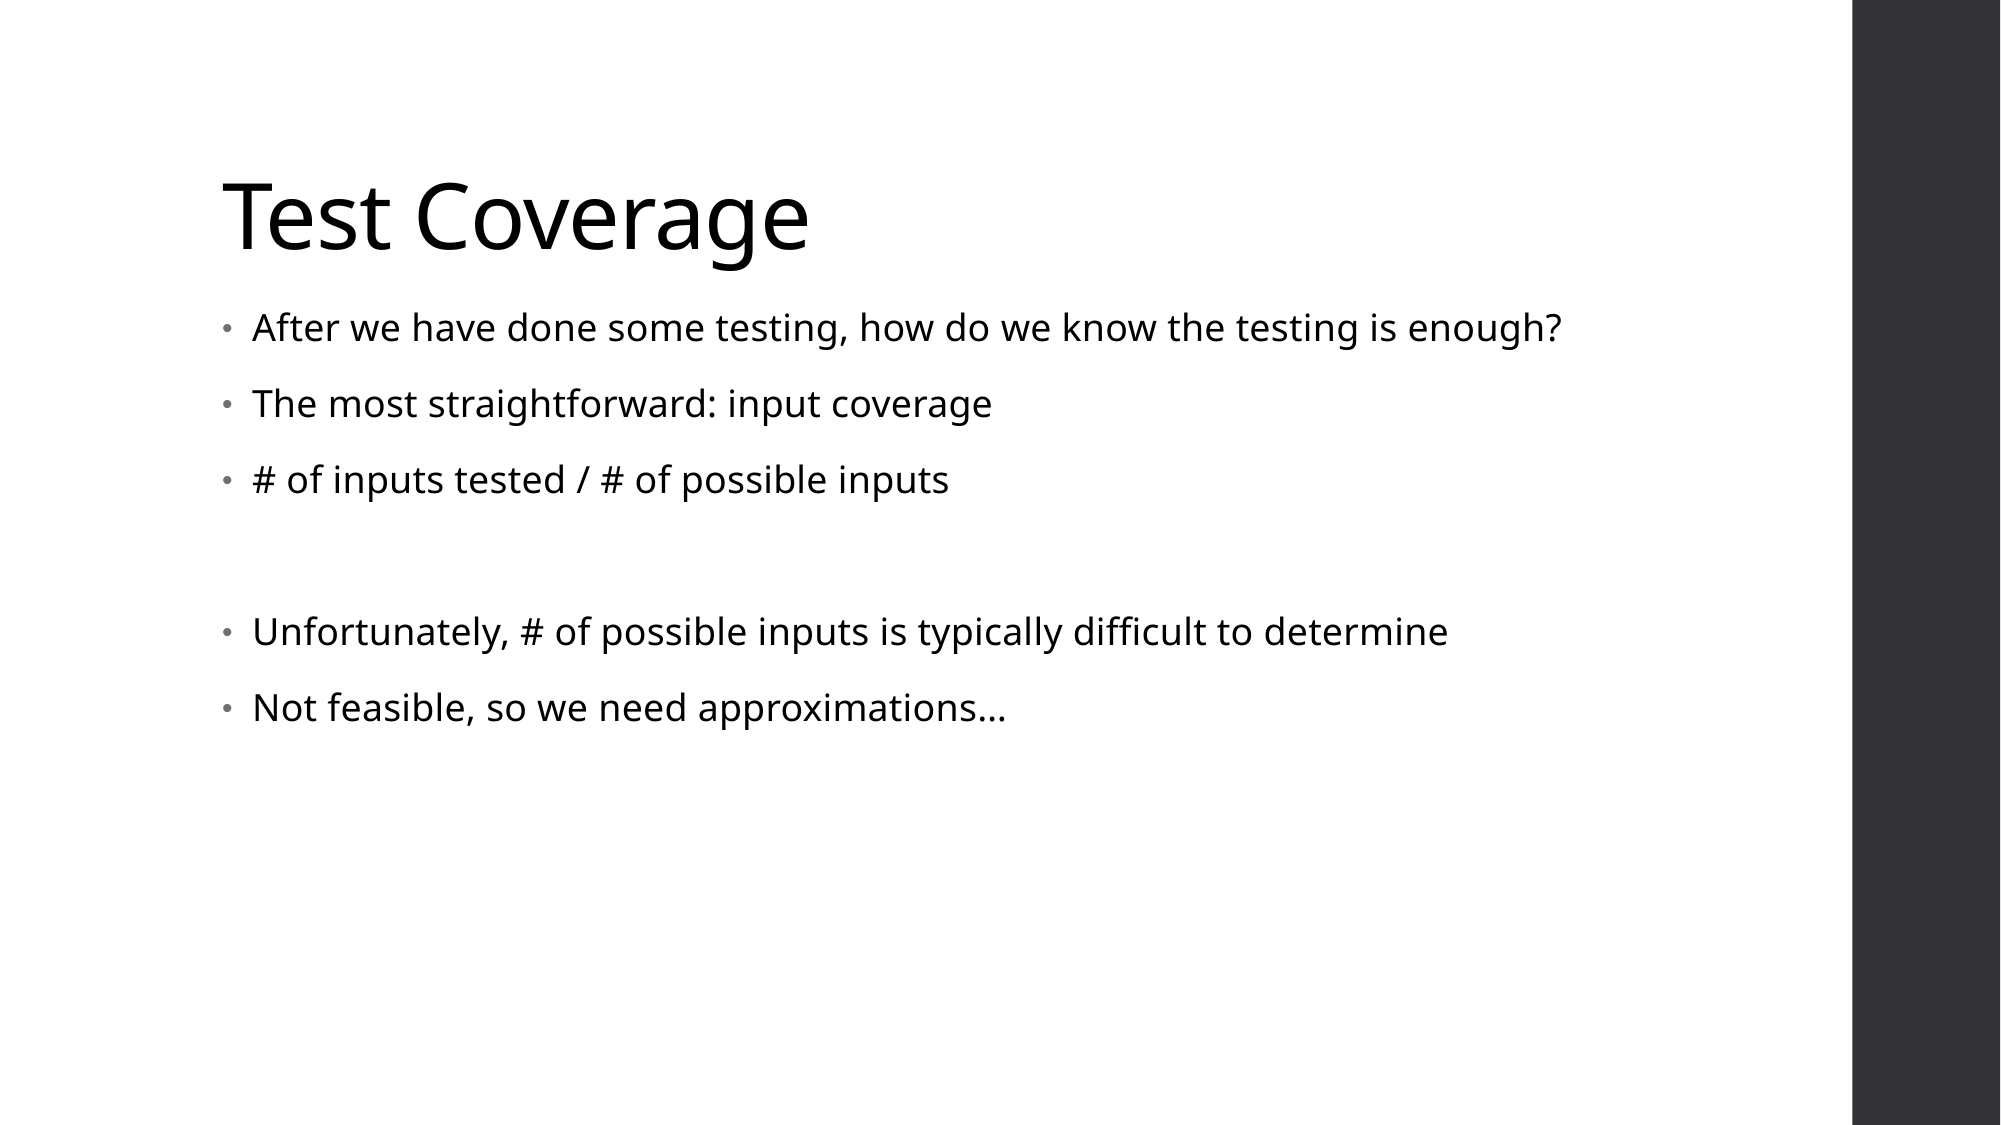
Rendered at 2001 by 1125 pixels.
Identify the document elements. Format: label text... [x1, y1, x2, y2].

list After we have done some testing, how do we know the testing is enough? The most straightforward: input coverage # of inputs tested / # of possible inputs Unfortunately, # of possible inputs is typically difficult to determine Not feasible, so we need approximations… [206, 299, 1617, 1014]
title Test Coverage [206, 60, 1797, 278]
